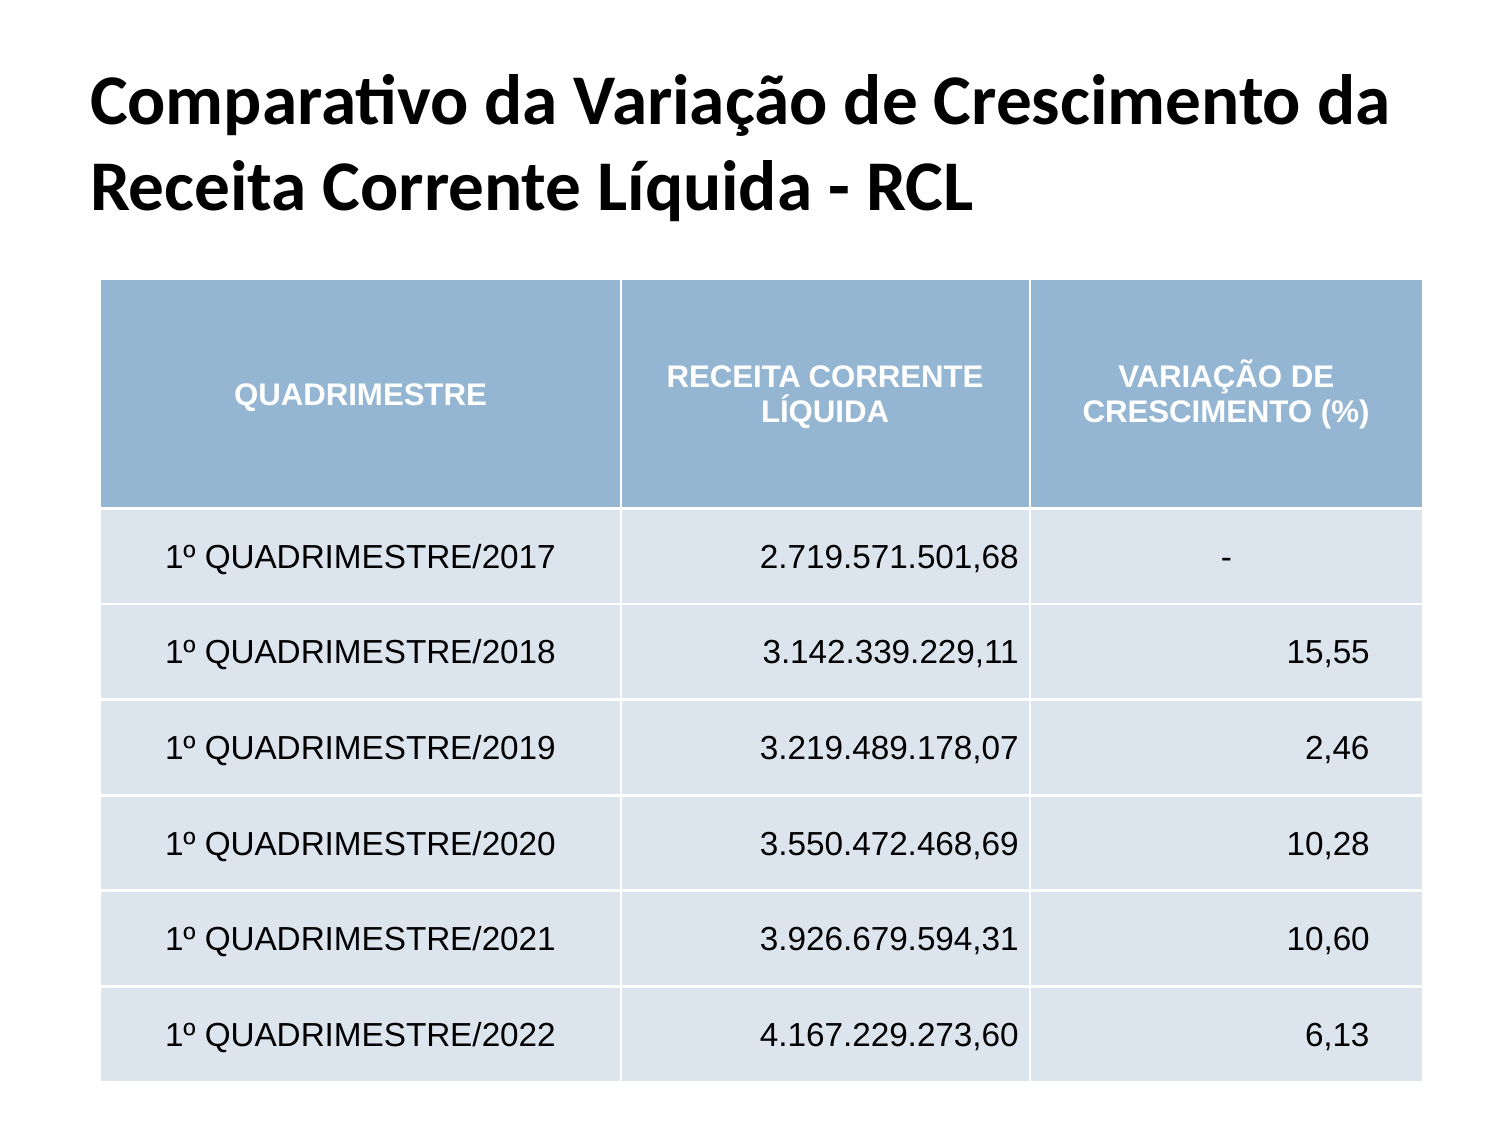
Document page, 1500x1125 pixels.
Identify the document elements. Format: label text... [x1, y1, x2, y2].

table_cell 1º QUADRIMESTRE/2018 [101, 605, 620, 698]
table_cell 1º QUADRIMESTRE/2017 [101, 510, 620, 603]
table_cell 1º QUADRIMESTRE/2020 [101, 797, 620, 889]
table_cell 1º QUADRIMESTRE/2022 [101, 988, 620, 1081]
table_cell 3.219.489.178,07 [622, 701, 1029, 794]
table_header VARIAÇÃO DE CRESCIMENTO (%) [1031, 280, 1422, 507]
title Comparativo da Variação de Crescimento da Receita Corrente Líquida - RCL [75, 45, 1425, 233]
table_cell 3.550.472.468,69 [622, 797, 1029, 889]
table_cell - [1031, 510, 1422, 603]
table_cell 3.142.339.229,11 [622, 605, 1029, 698]
table_cell 2.719.571.501,68 [622, 510, 1029, 603]
table_header RECEITA CORRENTE LÍQUIDA [622, 280, 1029, 507]
table_cell 3.926.679.594,31 [622, 892, 1029, 985]
table_cell 6,13 [1031, 988, 1422, 1081]
table_cell 4.167.229.273,60 [622, 988, 1029, 1081]
table_header QUADRIMESTRE [101, 280, 620, 507]
table_cell 1º QUADRIMESTRE/2019 [101, 701, 620, 794]
table_cell 10,28 [1031, 797, 1422, 889]
table_cell 1º QUADRIMESTRE/2021 [101, 892, 620, 985]
table_cell 15,55 [1031, 605, 1422, 698]
table_cell 10,60 [1031, 892, 1422, 985]
table_cell 2,46 [1031, 701, 1422, 794]
